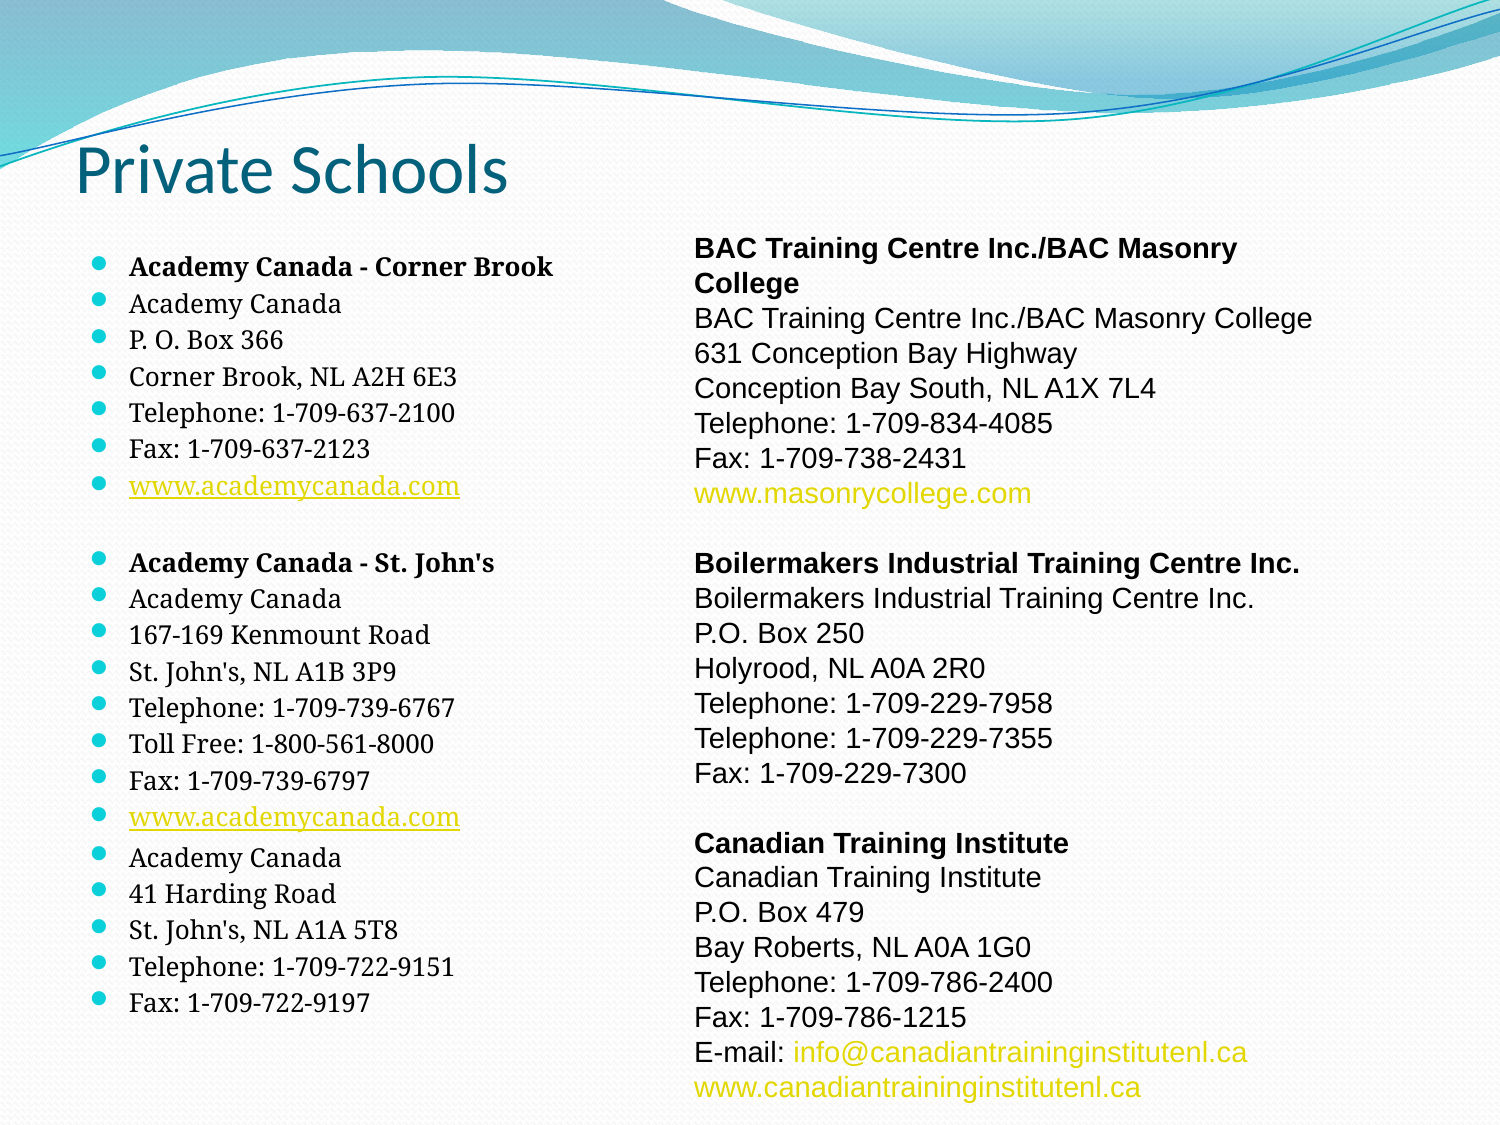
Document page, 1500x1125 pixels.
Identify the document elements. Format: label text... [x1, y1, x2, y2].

text_box BAC Training Centre Inc./BAC Masonry College BAC Training Centre Inc./BAC Masonry College 631 Conception Bay Highway Conception Bay South, NL A1X 7L4 Telephone: 1-709-834-4085 Fax: 1-709-738-2431 www.masonrycollege.com Boilermakers Industrial Training Centre Inc. Boilermakers Industrial Training Centre Inc. P.O. Box 250 Holyrood, NL A0A 2R0 Telephone: 1-709-229-7958 Telephone: 1-709-229-7355 Fax: 1-709-229-7300 Canadian Training Institute Canadian Training Institute P.O. Box 479 Bay Roberts, NL A0A 1G0 Telephone: 1-709-786-2400 Fax: 1-709-786-1215 E-mail: info@canadiantraininginstitutenl.ca www.canadiantraininginstitutenl.ca [679, 222, 1341, 1111]
list Academy Canada - Corner Brook Academy Canada P. O. Box 366 Corner Brook, NL A2H 6E3 Telephone: 1-709-637-2100 Fax: 1-709-637-2123 www.academycanada.com Academy Canada - St. John's Academy Canada 167-169 Kenmount Road St. John's, NL A1B 3P9 Telephone: 1-709-739-6767 Toll Free: 1-800-561-8000 Fax: 1-709-739-6797 www.academycanada.com Academy Canada 41 Harding Road St. John's, NL A1A 5T8 Telephone: 1-709-722-9151 Fax: 1-709-722-9197 [75, 243, 621, 1038]
title Private Schools [75, 115, 1425, 209]
